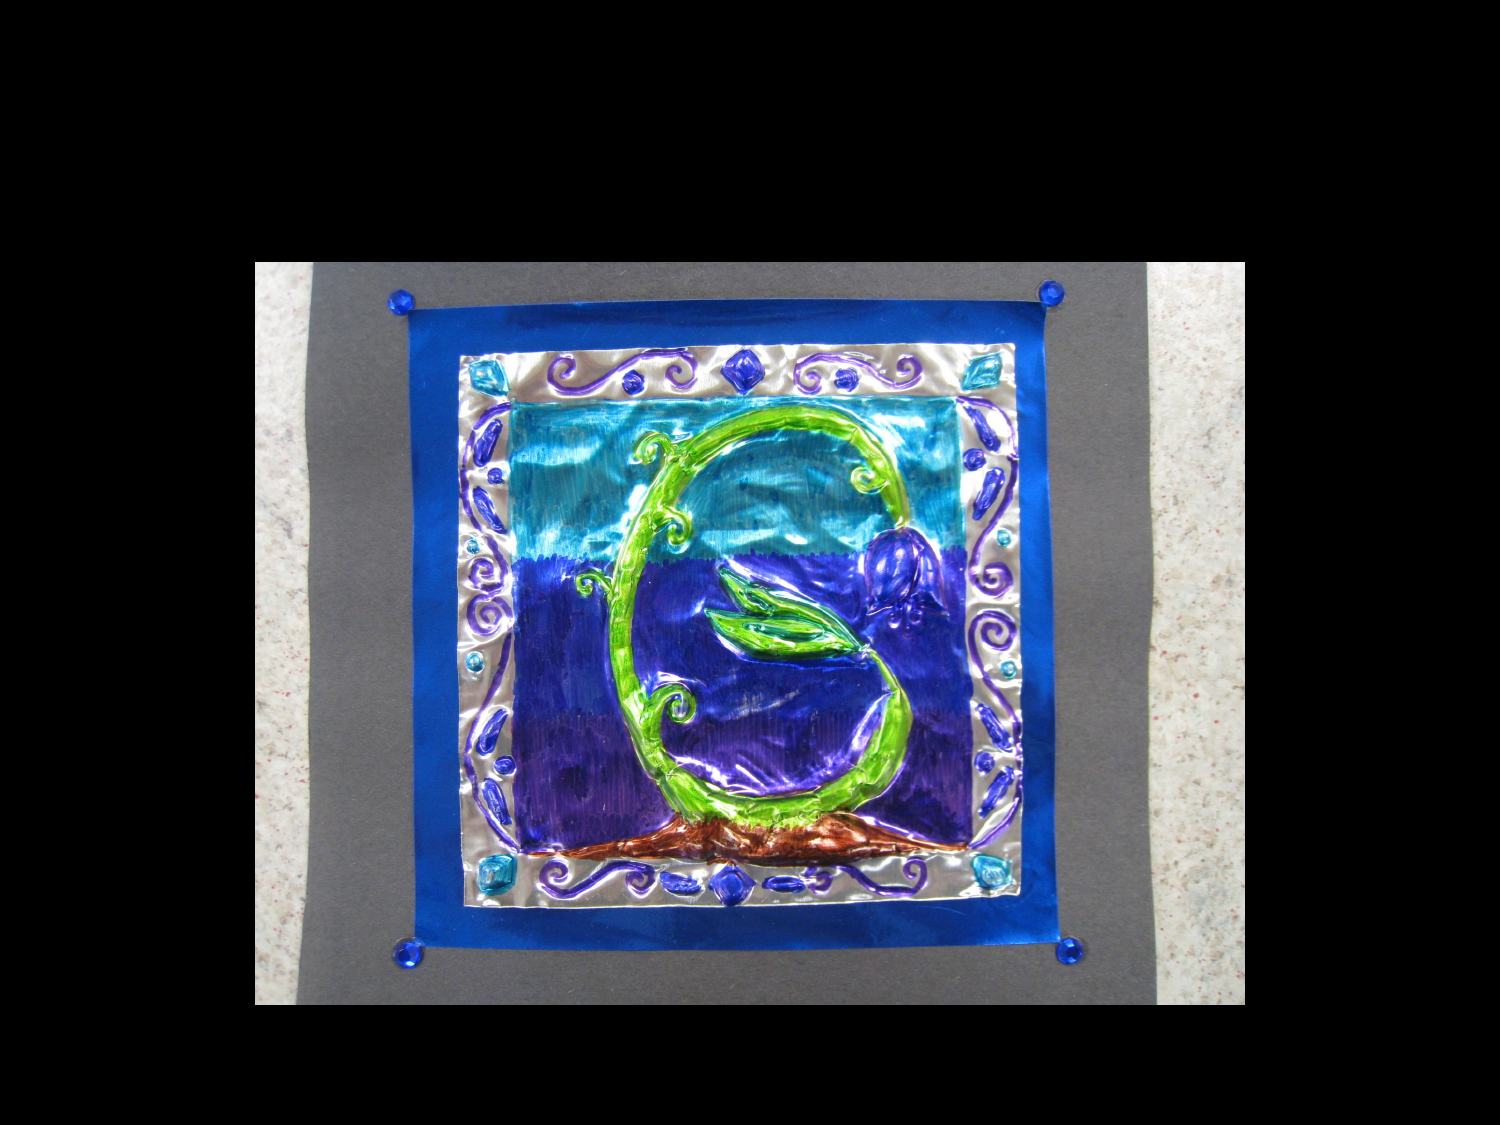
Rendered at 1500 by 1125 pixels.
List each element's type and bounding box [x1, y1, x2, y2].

list [74, 262, 1426, 1006]
